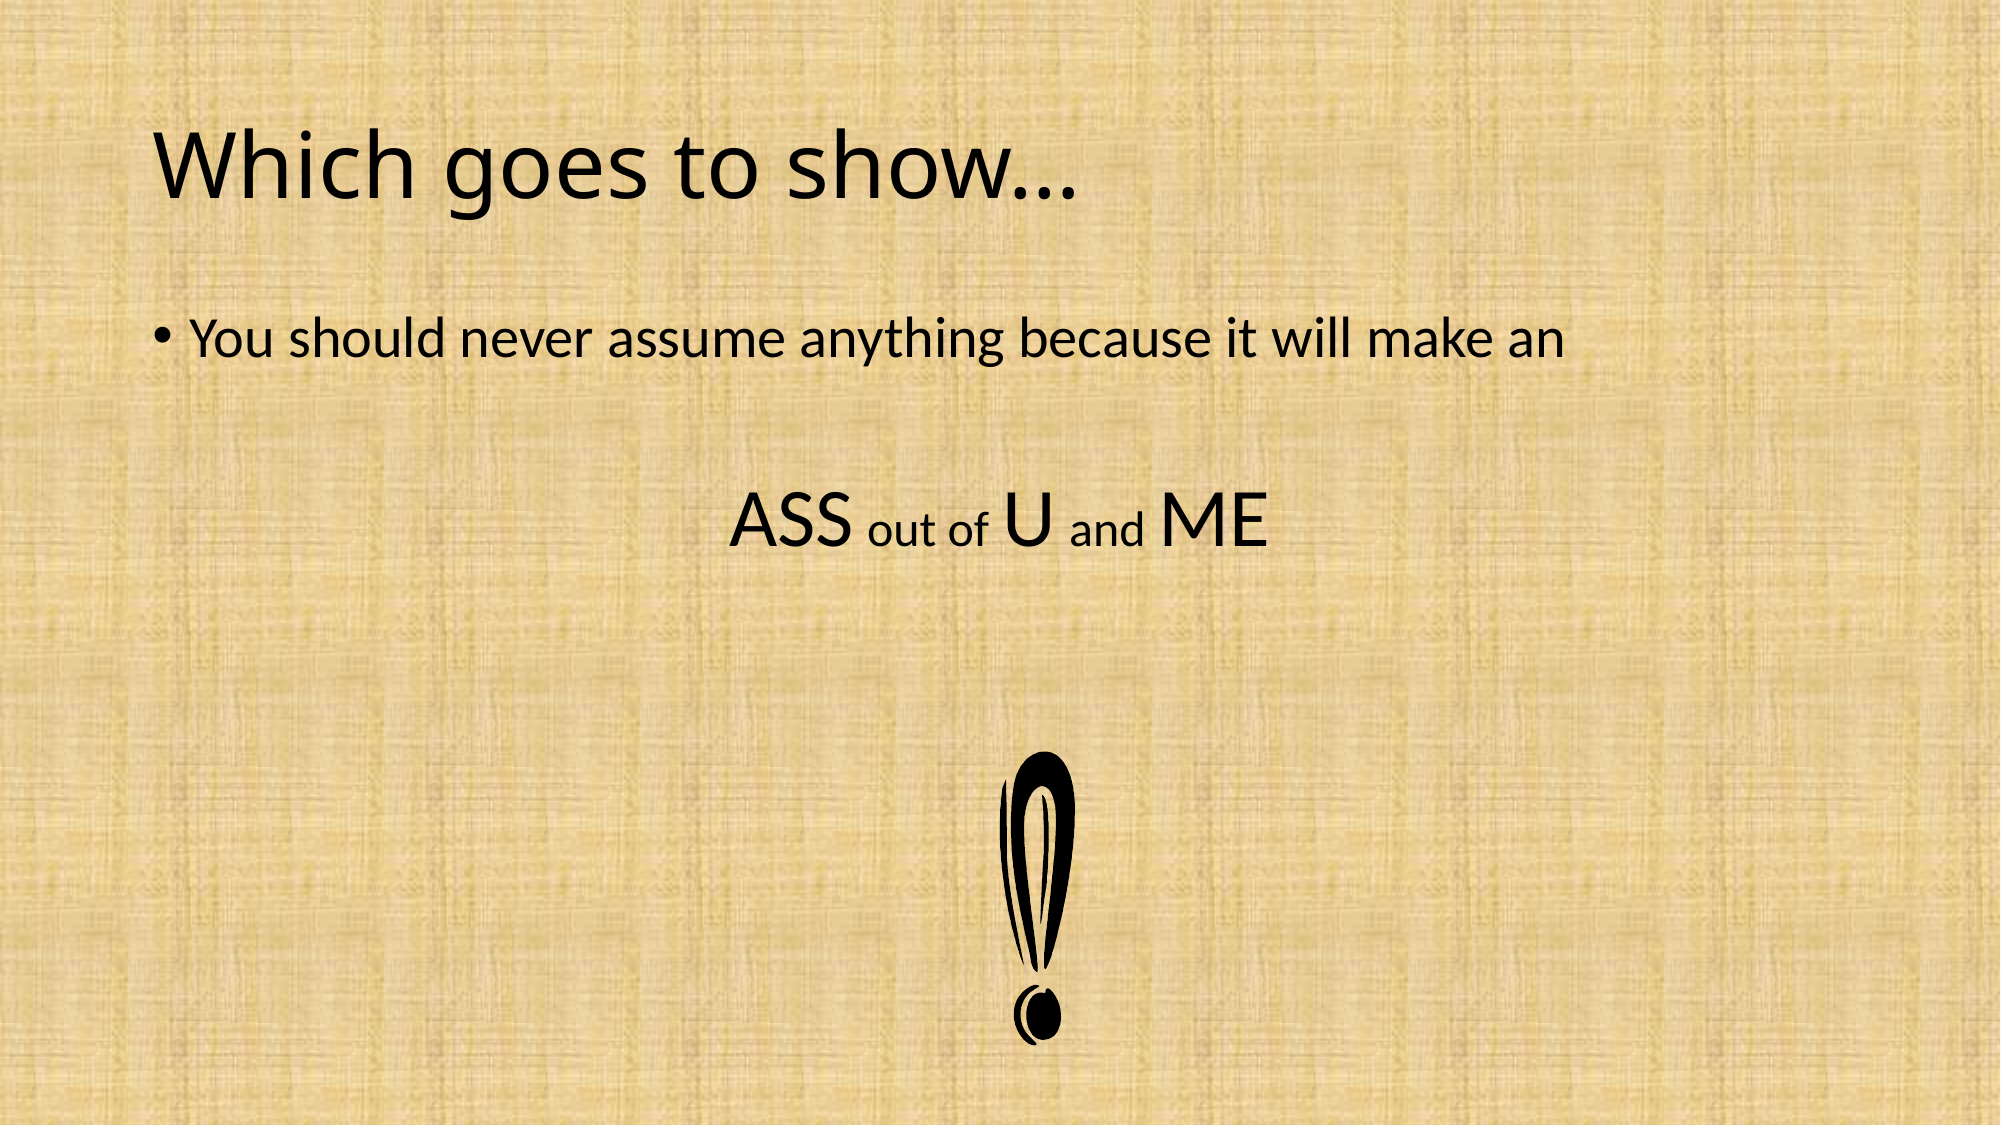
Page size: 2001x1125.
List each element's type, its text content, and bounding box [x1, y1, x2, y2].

list You should never assume anything because it will make an ASS out of U and ME [137, 299, 1863, 1014]
title Which goes to show… [137, 59, 1863, 278]
picture [0, 0, 2001, 1125]
